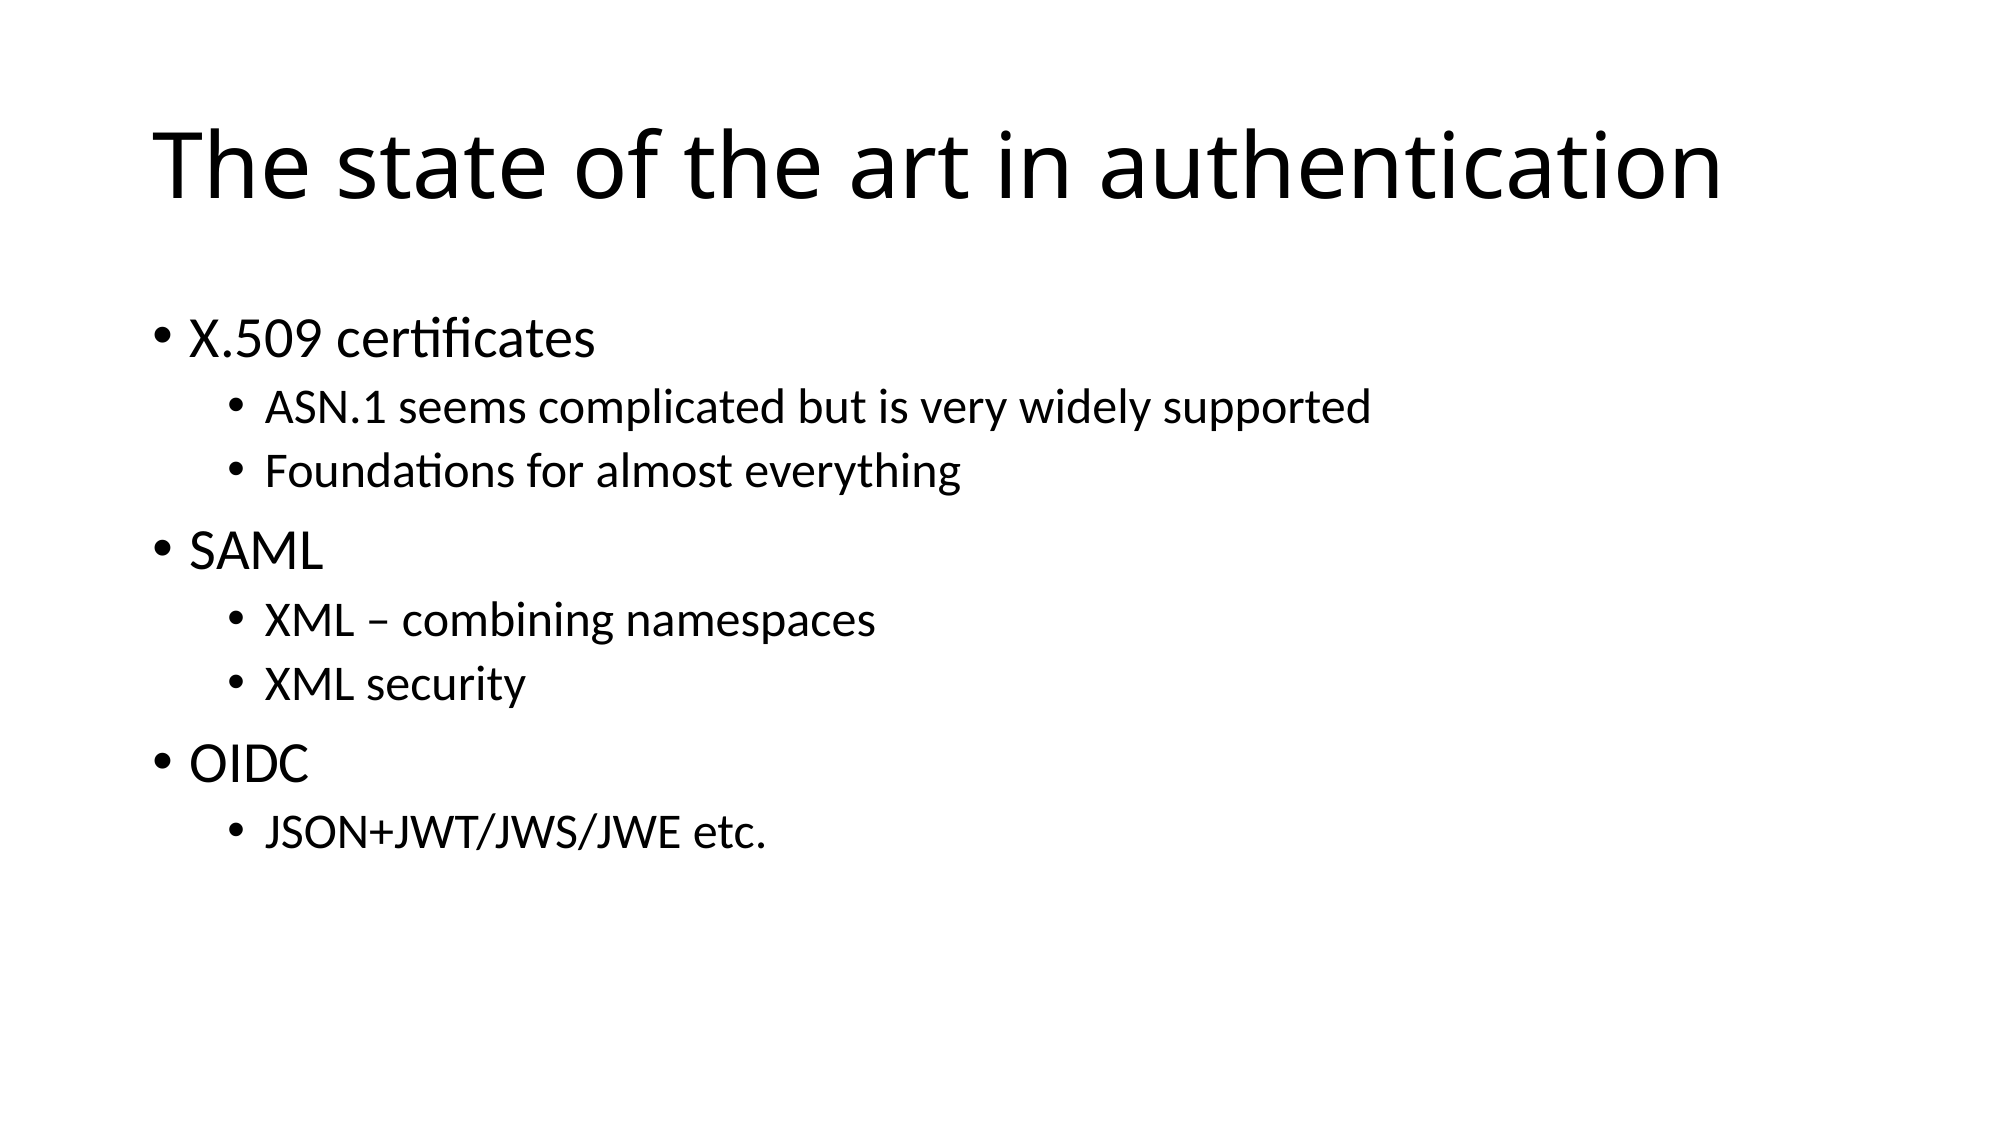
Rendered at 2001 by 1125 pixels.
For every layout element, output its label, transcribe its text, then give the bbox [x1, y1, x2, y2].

list X.509 certificates ASN.1 seems complicated but is very widely supported Foundations for almost everything SAML XML – combining namespaces XML security OIDC JSON+JWT/JWS/JWE etc. [137, 299, 1863, 1014]
title The state of the art in authentication [137, 59, 1863, 278]
